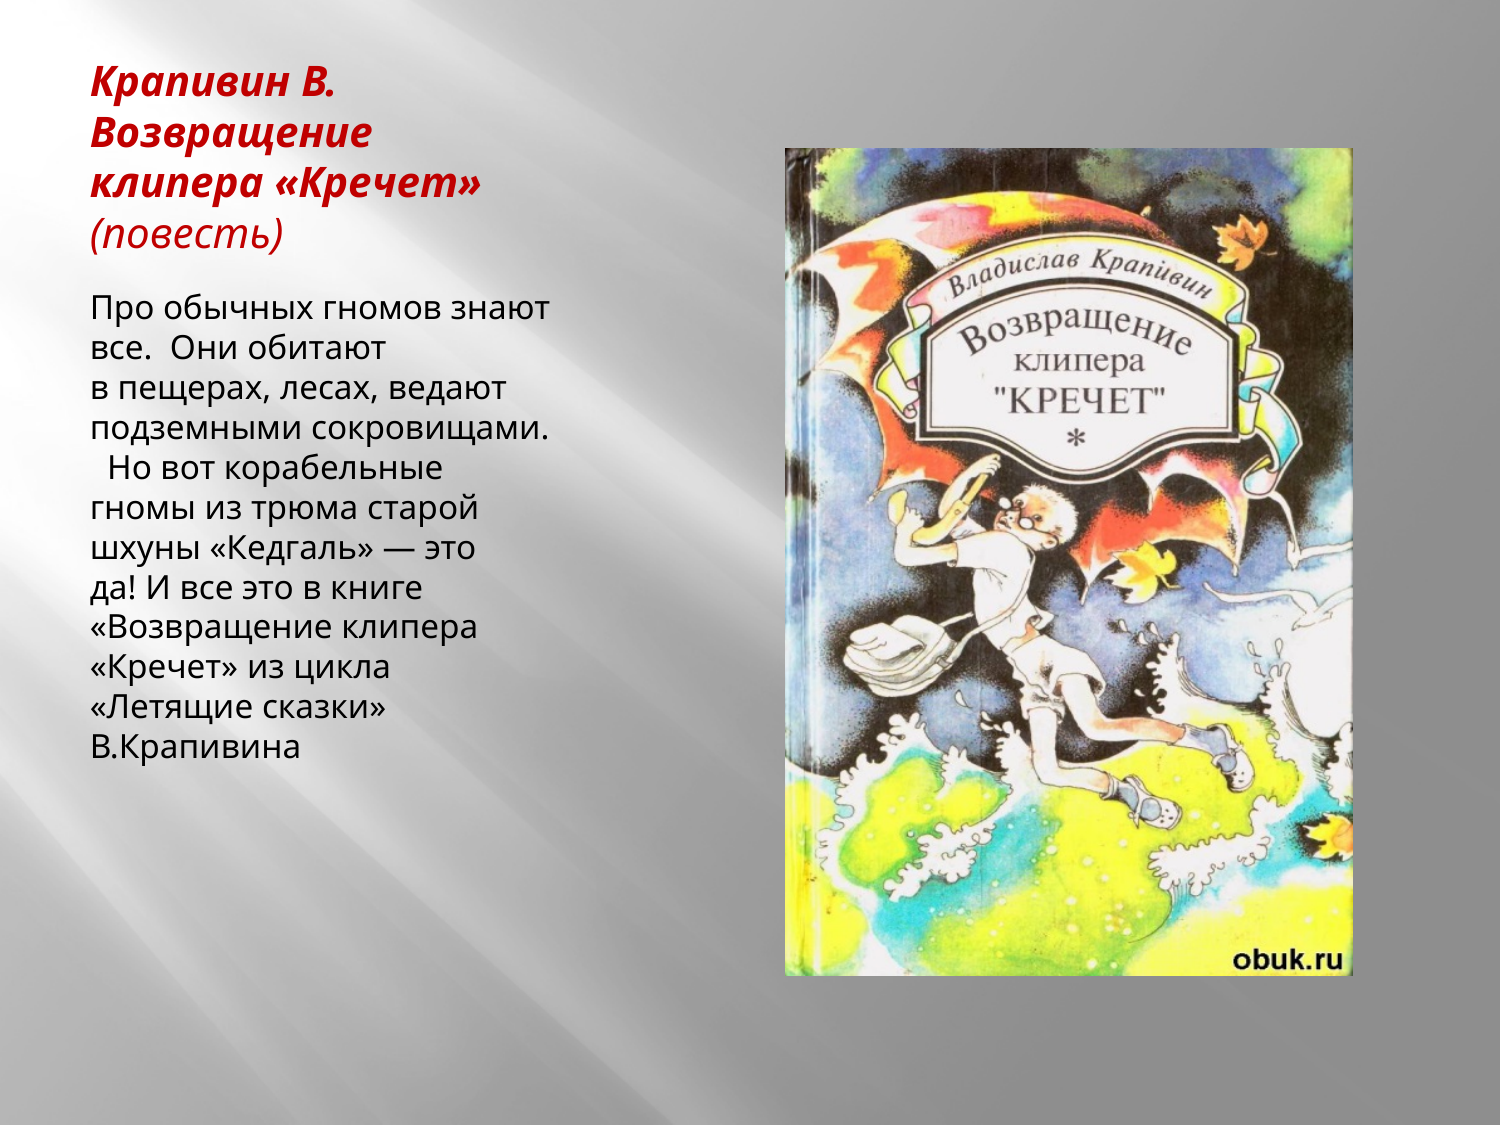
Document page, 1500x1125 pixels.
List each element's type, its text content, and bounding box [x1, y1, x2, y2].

list Про обычных гномов знают все. Они обитают в пещерах, лесах, ведают подземными сокровищами. Но вот корабельные гномы из трюма старой шхуны «Кедгаль» — это да! И все это в книге «Возвращение клипера «Кречет» из цикла «Летящие сказки» В.Крапивина [75, 278, 569, 1005]
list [785, 148, 1353, 977]
title Крапивин В. Возвращение клипера «Кречет» (повесть) [75, 44, 569, 278]
